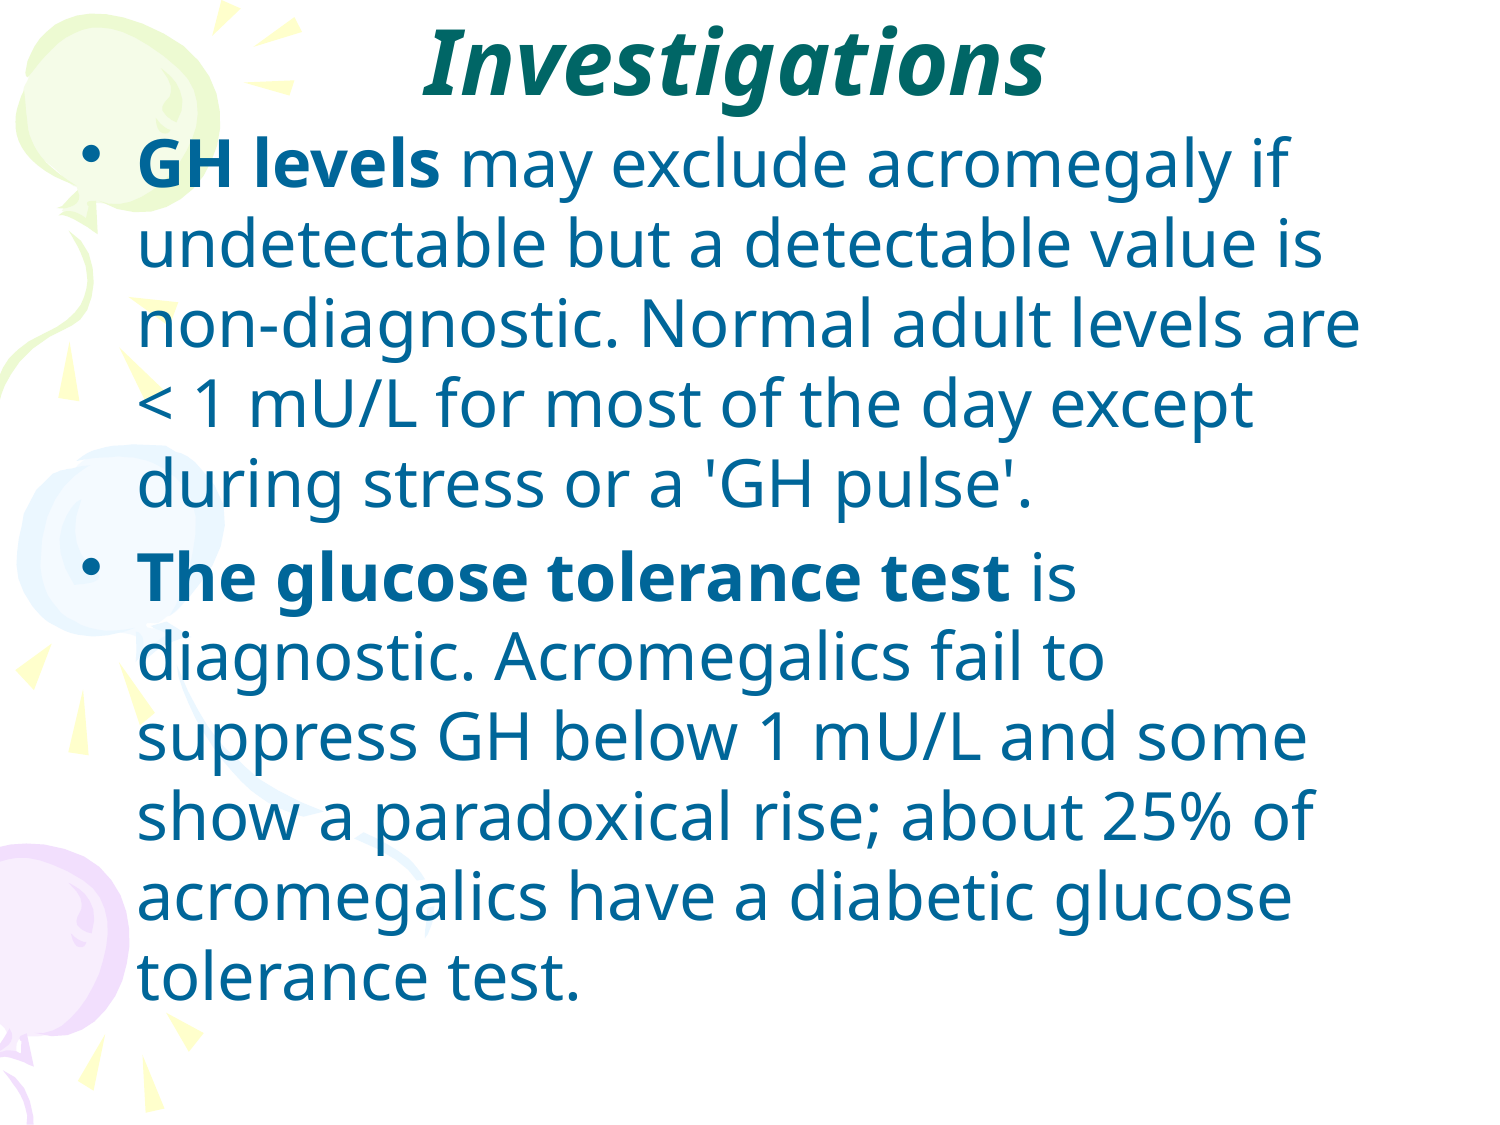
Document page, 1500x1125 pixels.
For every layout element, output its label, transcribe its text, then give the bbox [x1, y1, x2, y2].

list GH levels may exclude acromegaly if undetectable but a detectable value is non-diagnostic. Normal adult levels are < 1 mU/L for most of the day except during stress or a 'GH pulse'. The glucose tolerance test is diagnostic. Acromegalics fail to suppress GH below 1 mU/L and some show a paradoxical rise; about 25% of acromegalics have a diabetic glucose tolerance test. [64, 113, 1416, 845]
title Investigations [72, 16, 1426, 233]
